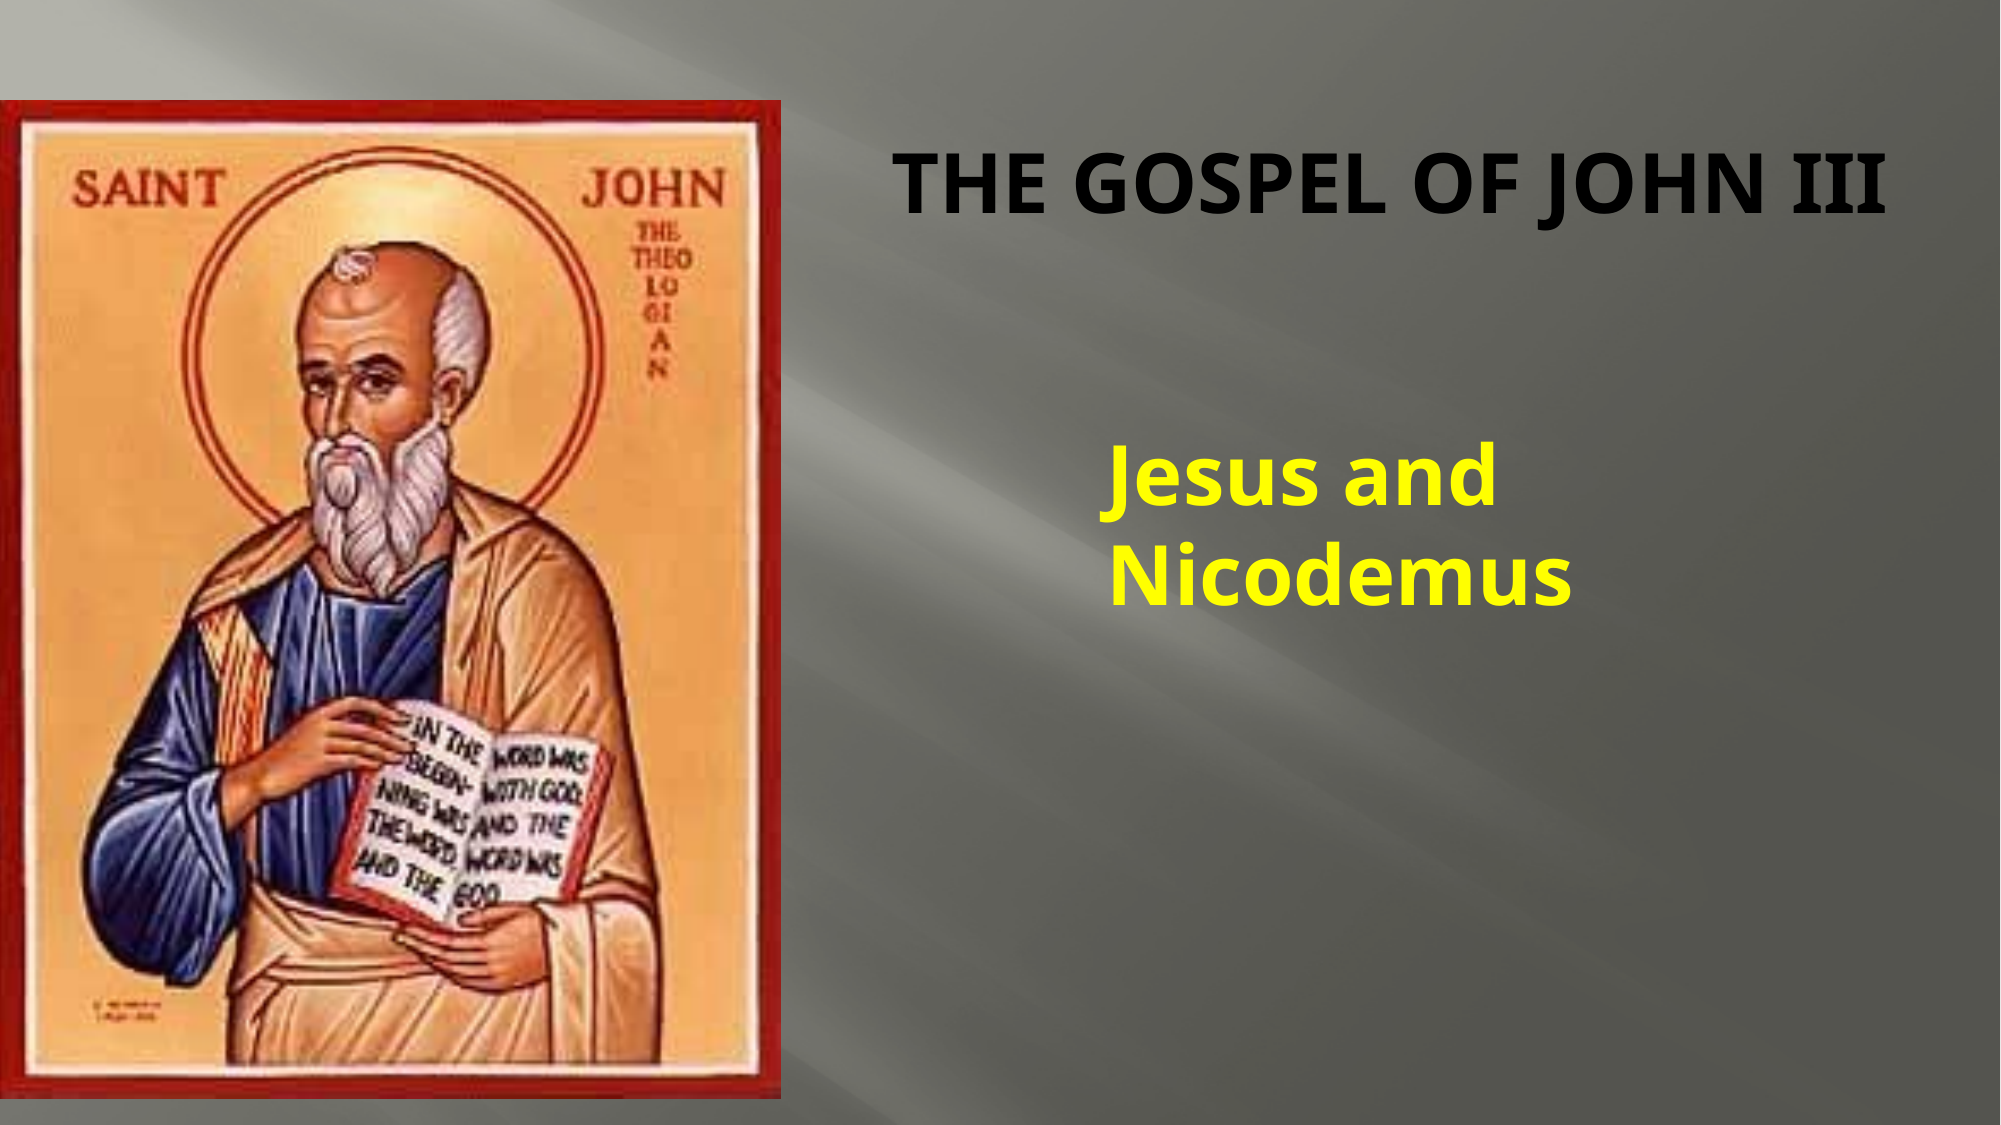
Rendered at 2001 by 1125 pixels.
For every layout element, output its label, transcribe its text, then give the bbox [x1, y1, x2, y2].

title The Gospel of John III [780, 11, 2000, 231]
subtitle Jesus and Nicodemus [1091, 415, 1688, 1031]
picture [0, 100, 781, 1099]
